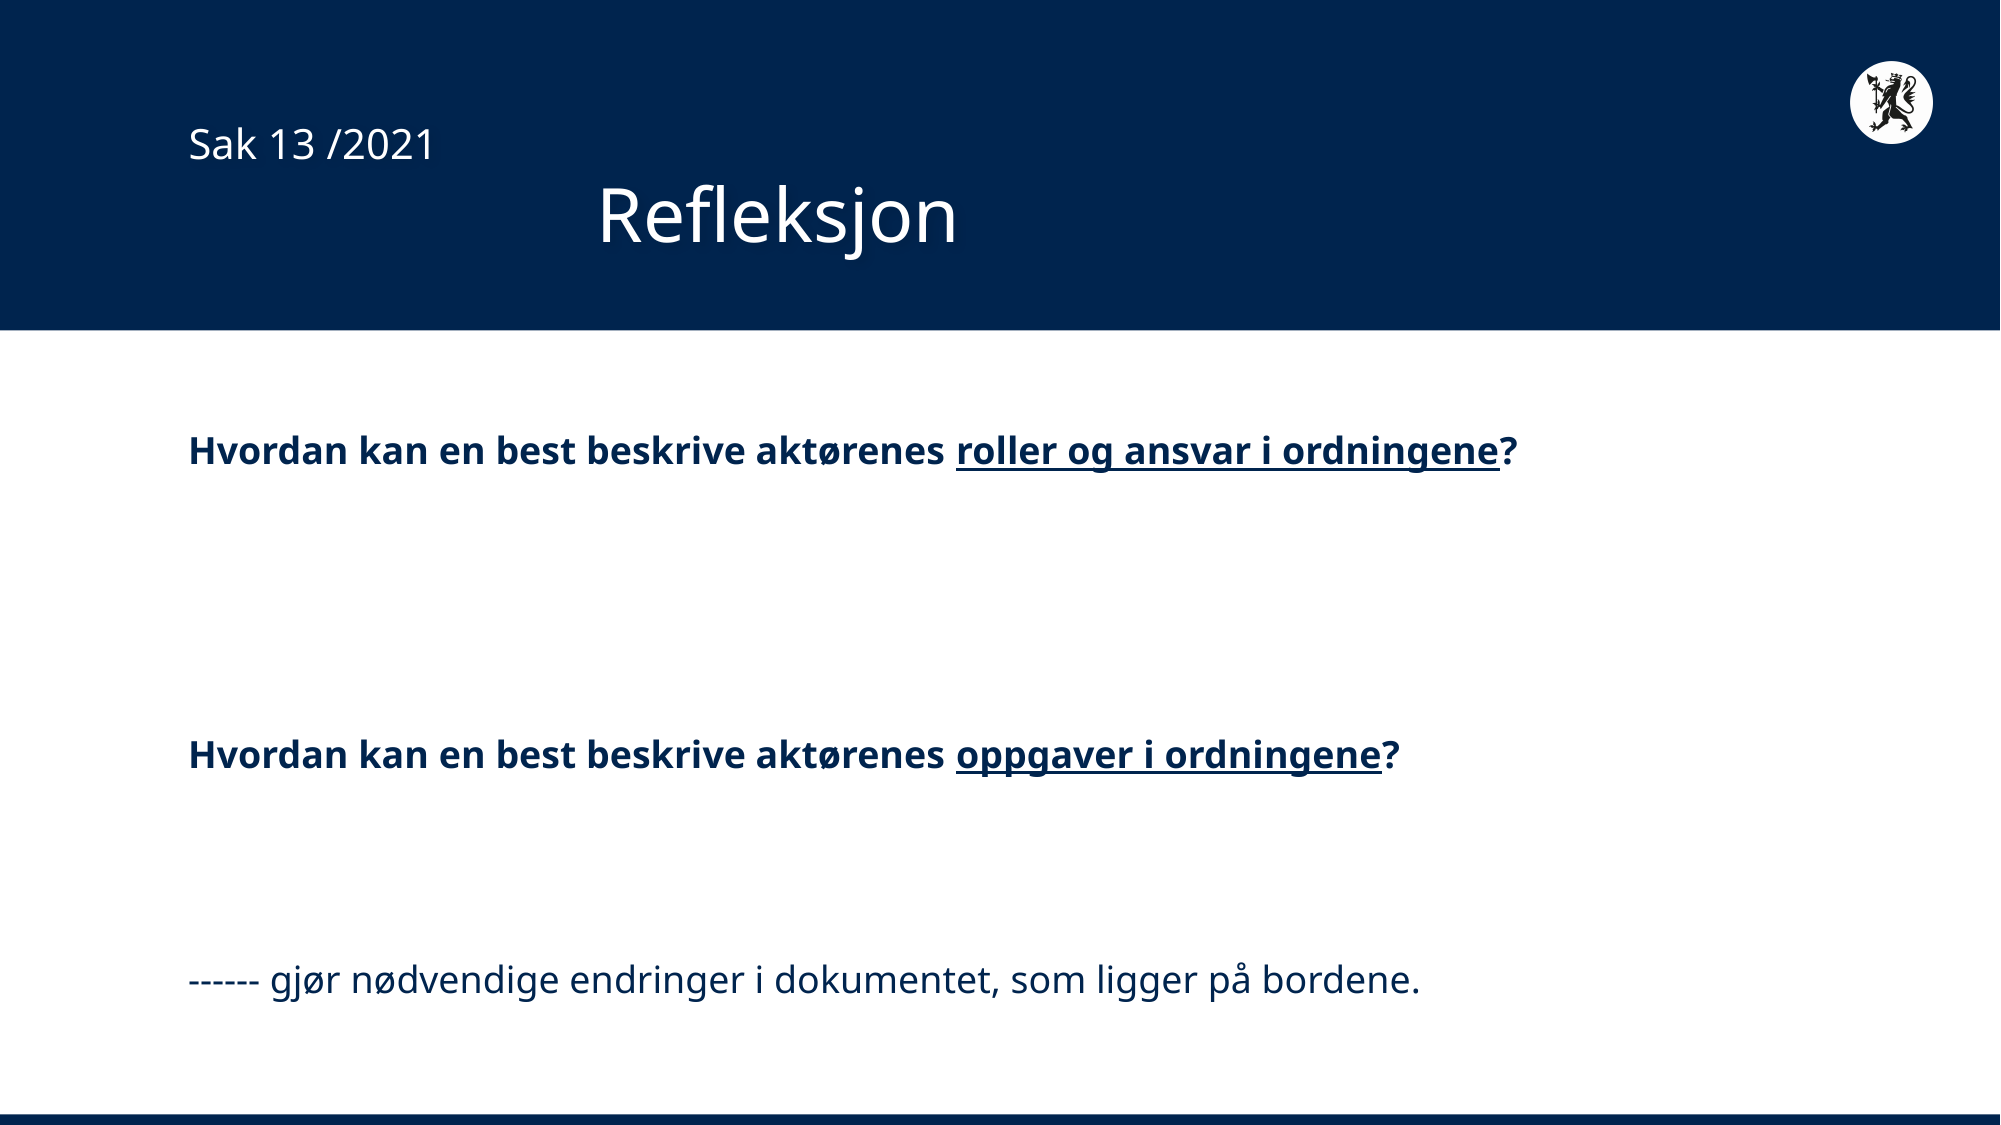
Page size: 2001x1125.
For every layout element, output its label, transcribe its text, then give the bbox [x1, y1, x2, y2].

text_box Hvordan kan en best beskrive aktørenes roller og ansvar i ordningene? [173, 420, 1797, 570]
title Sak 13 /2021 Refleksjon [173, 88, 1828, 266]
picture [1850, 61, 1933, 144]
text_box Hvordan kan en best beskrive aktørenes oppgaver i ordningene? ------ gjør nødvendige endringer i dokumentet, som ligger på bordene. [173, 723, 1797, 1053]
